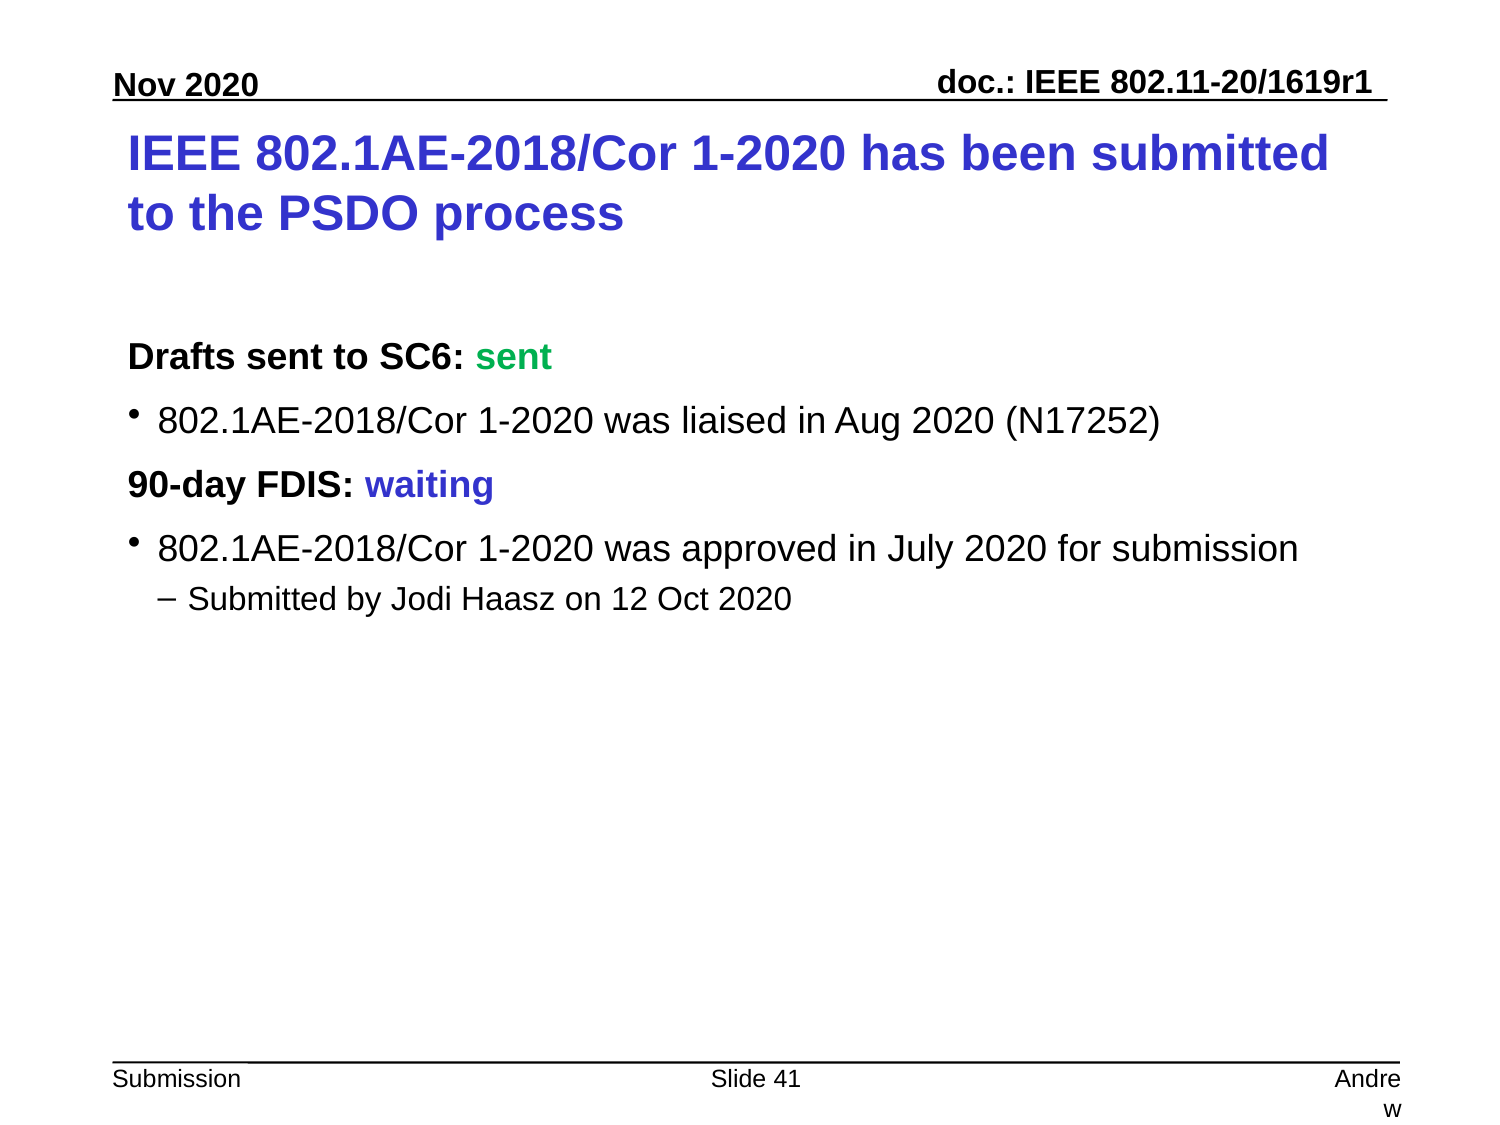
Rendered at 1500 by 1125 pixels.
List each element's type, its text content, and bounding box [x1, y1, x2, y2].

list Drafts sent to SC6: sent 802.1AE-2018/Cor 1-2020 was liaised in Aug 2020 (N17252) 90-day FDIS: waiting 802.1AE-2018/Cor 1-2020 was approved in July 2020 for submission Submitted by Jodi Haasz on 12 Oct 2020 [112, 324, 1388, 1000]
title IEEE 802.1AE-2018/Cor 1-2020 has been submitted to the PSDO process [112, 112, 1388, 288]
slide_number Slide 41 [709, 1061, 803, 1093]
footer Andrew Myles, Cisco [1320, 1061, 1402, 1093]
